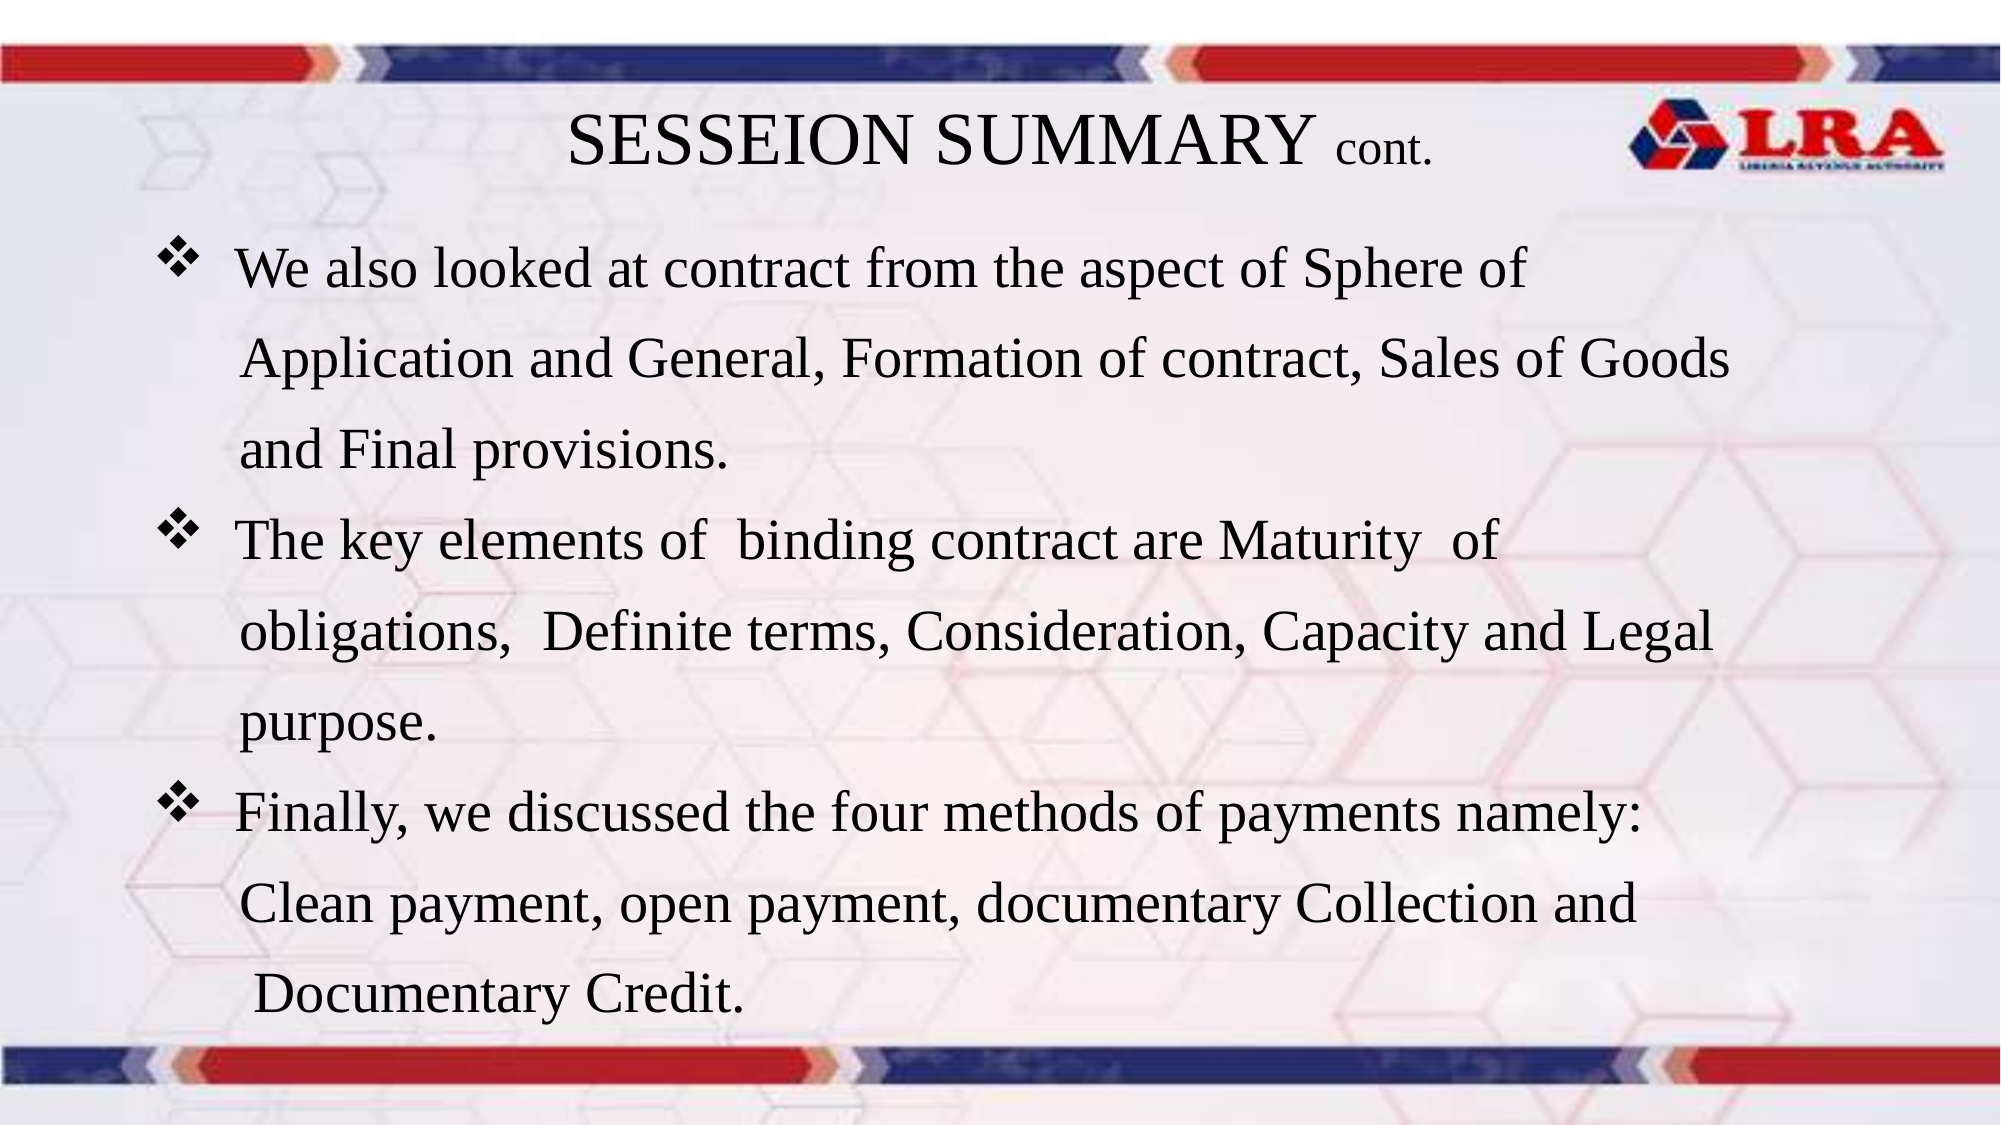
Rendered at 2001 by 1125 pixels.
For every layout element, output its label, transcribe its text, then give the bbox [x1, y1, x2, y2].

list We also looked at contract from the aspect of Sphere of Application and General, Formation of contract, Sales of Goods and Final provisions. The key elements of binding contract are Maturity of obligations, Definite terms, Consideration, Capacity and Legal purpose. Finally, we discussed the four methods of payments namely: Clean payment, open payment, documentary Collection and Documentary Credit. [137, 221, 1863, 1082]
title SESSEION SUMMARY cont. [137, 59, 1863, 221]
picture [0, 0, 2001, 1125]
